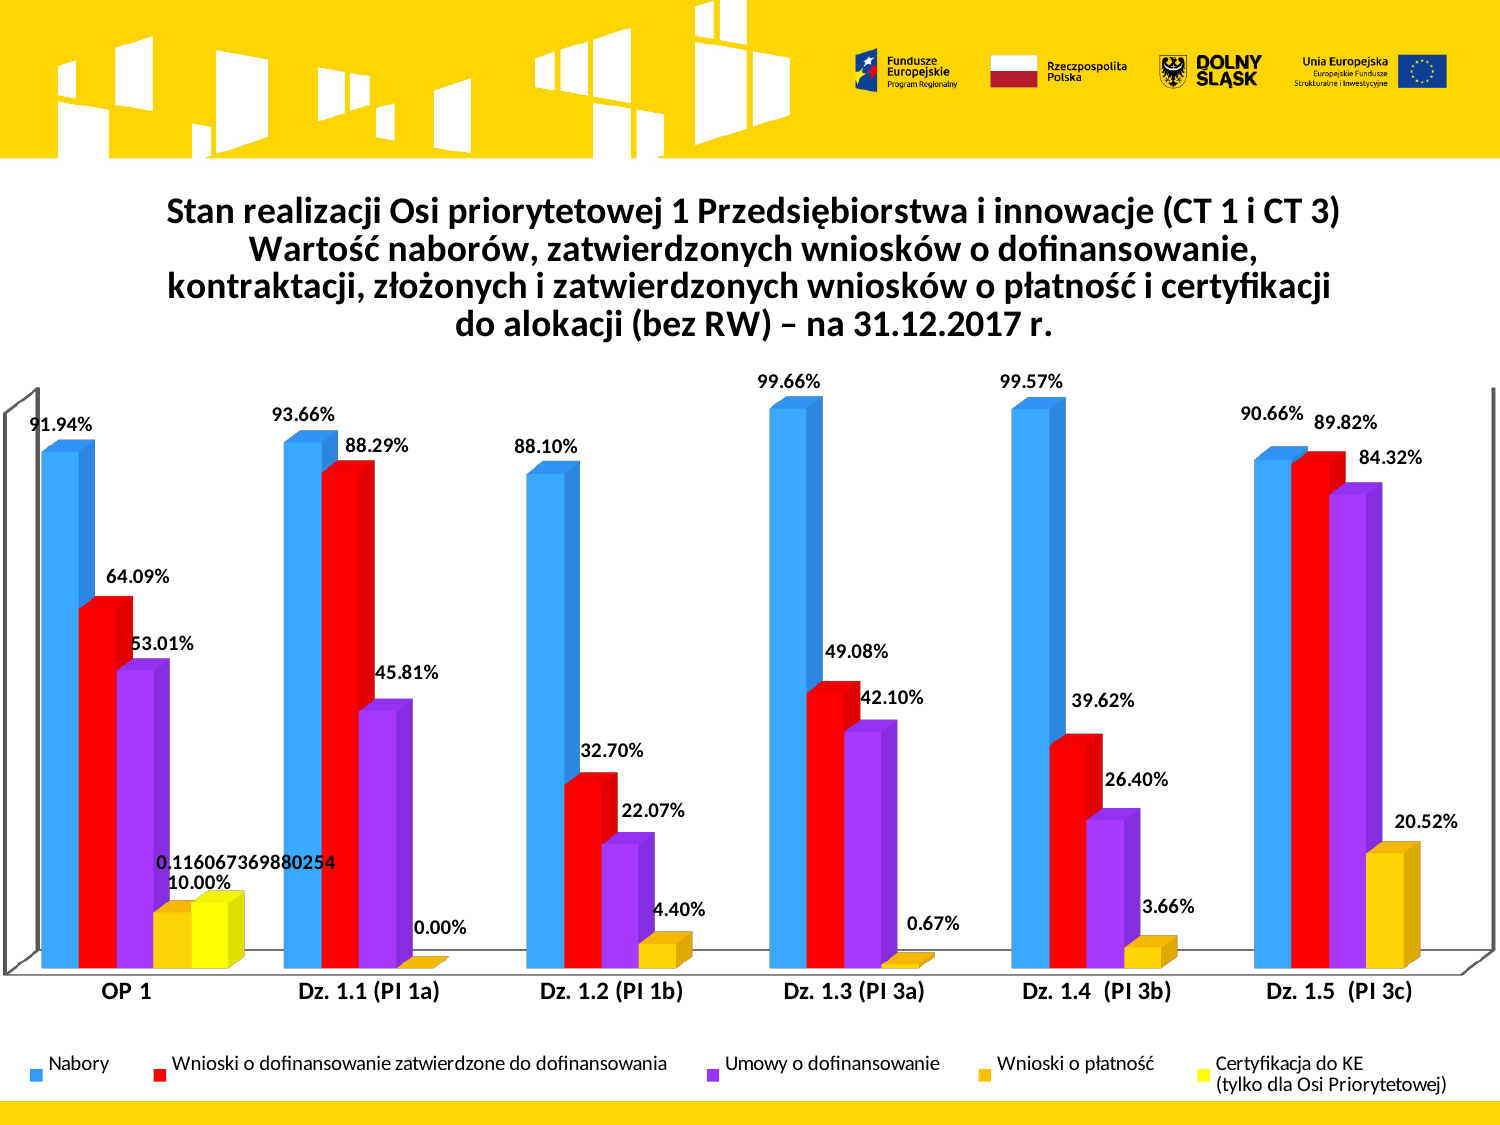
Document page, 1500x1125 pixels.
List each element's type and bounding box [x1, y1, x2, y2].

chart [0, 160, 1500, 1125]
picture [0, 0, 1500, 160]
